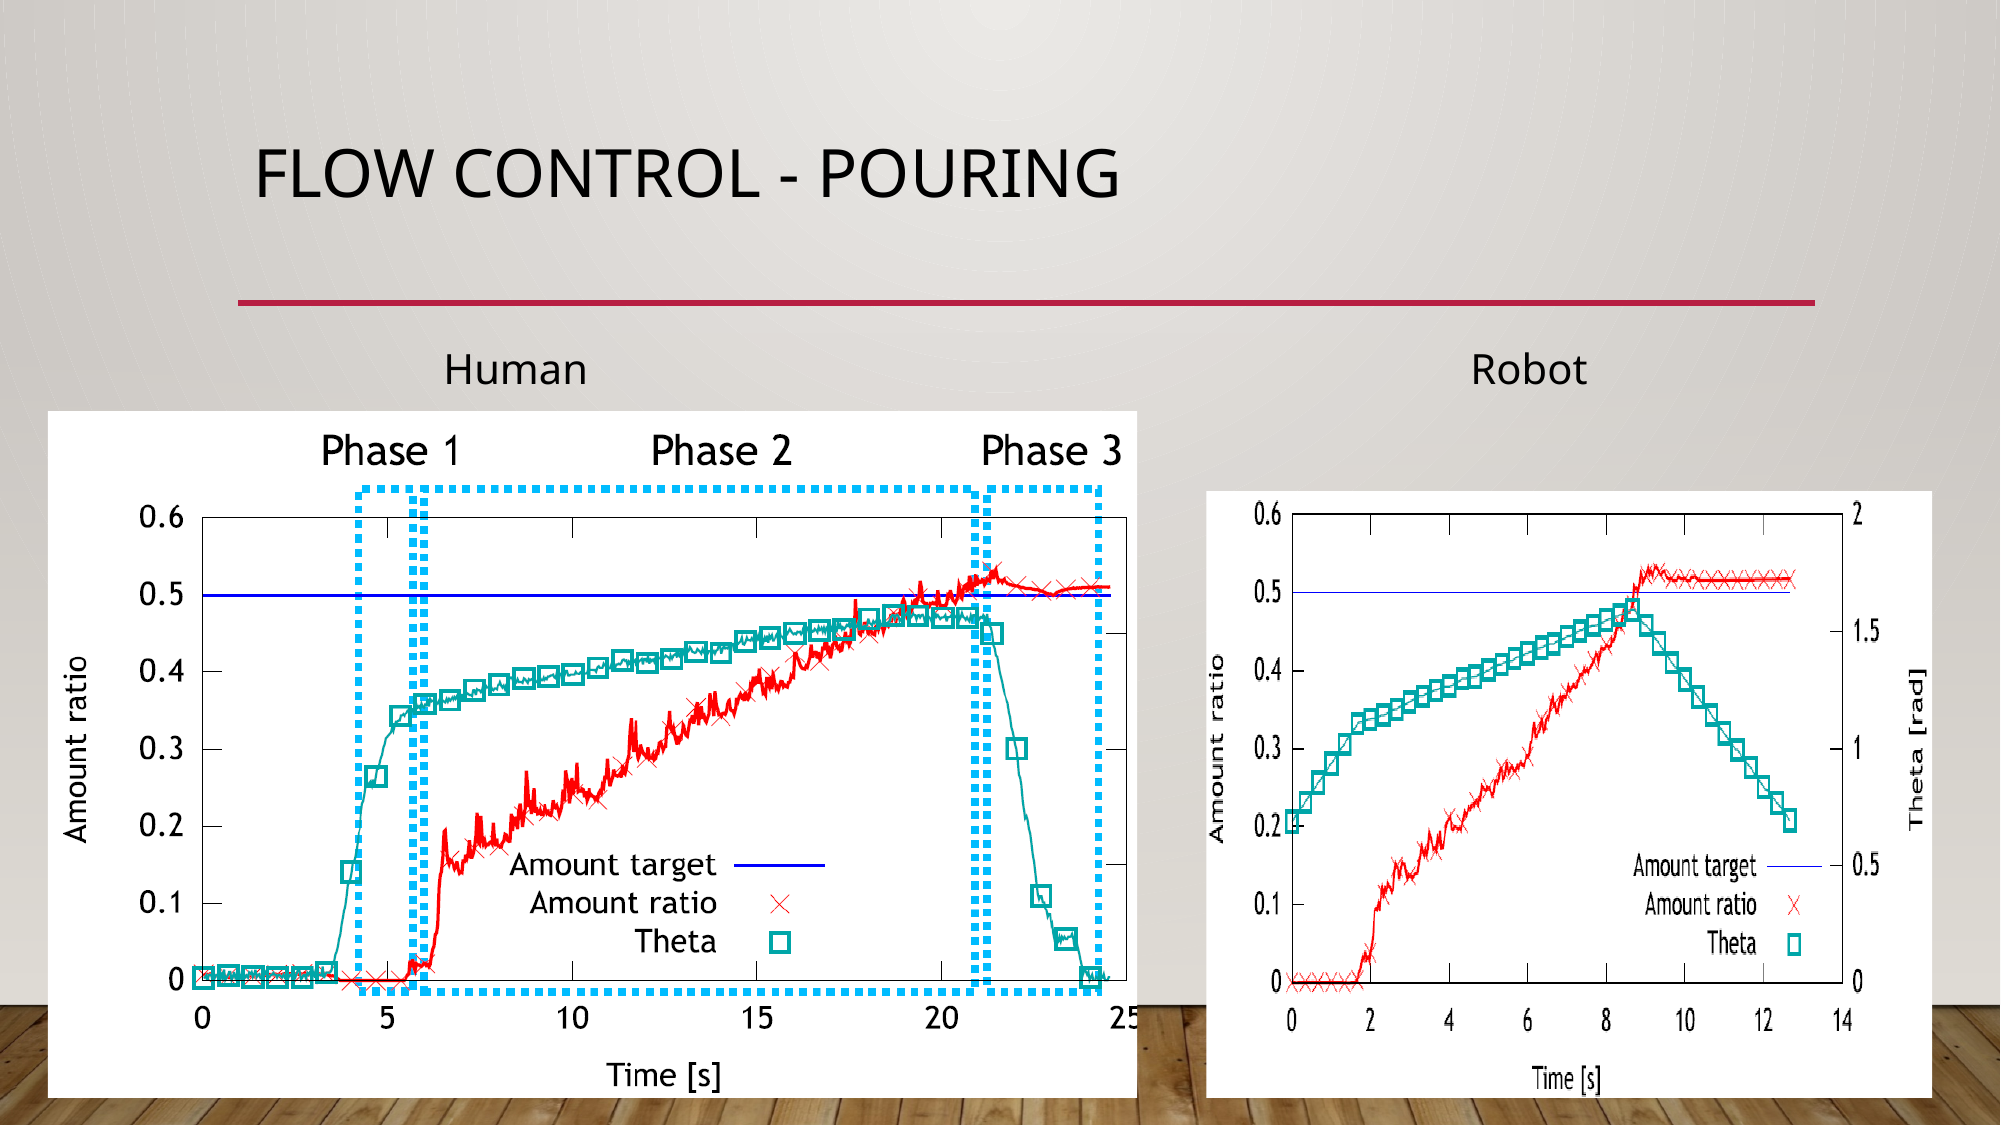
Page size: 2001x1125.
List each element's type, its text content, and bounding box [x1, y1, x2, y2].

picture [0, 410, 2000, 1125]
title Flow control - Pouring [238, 131, 1814, 305]
list Human Robot [428, 324, 1888, 891]
